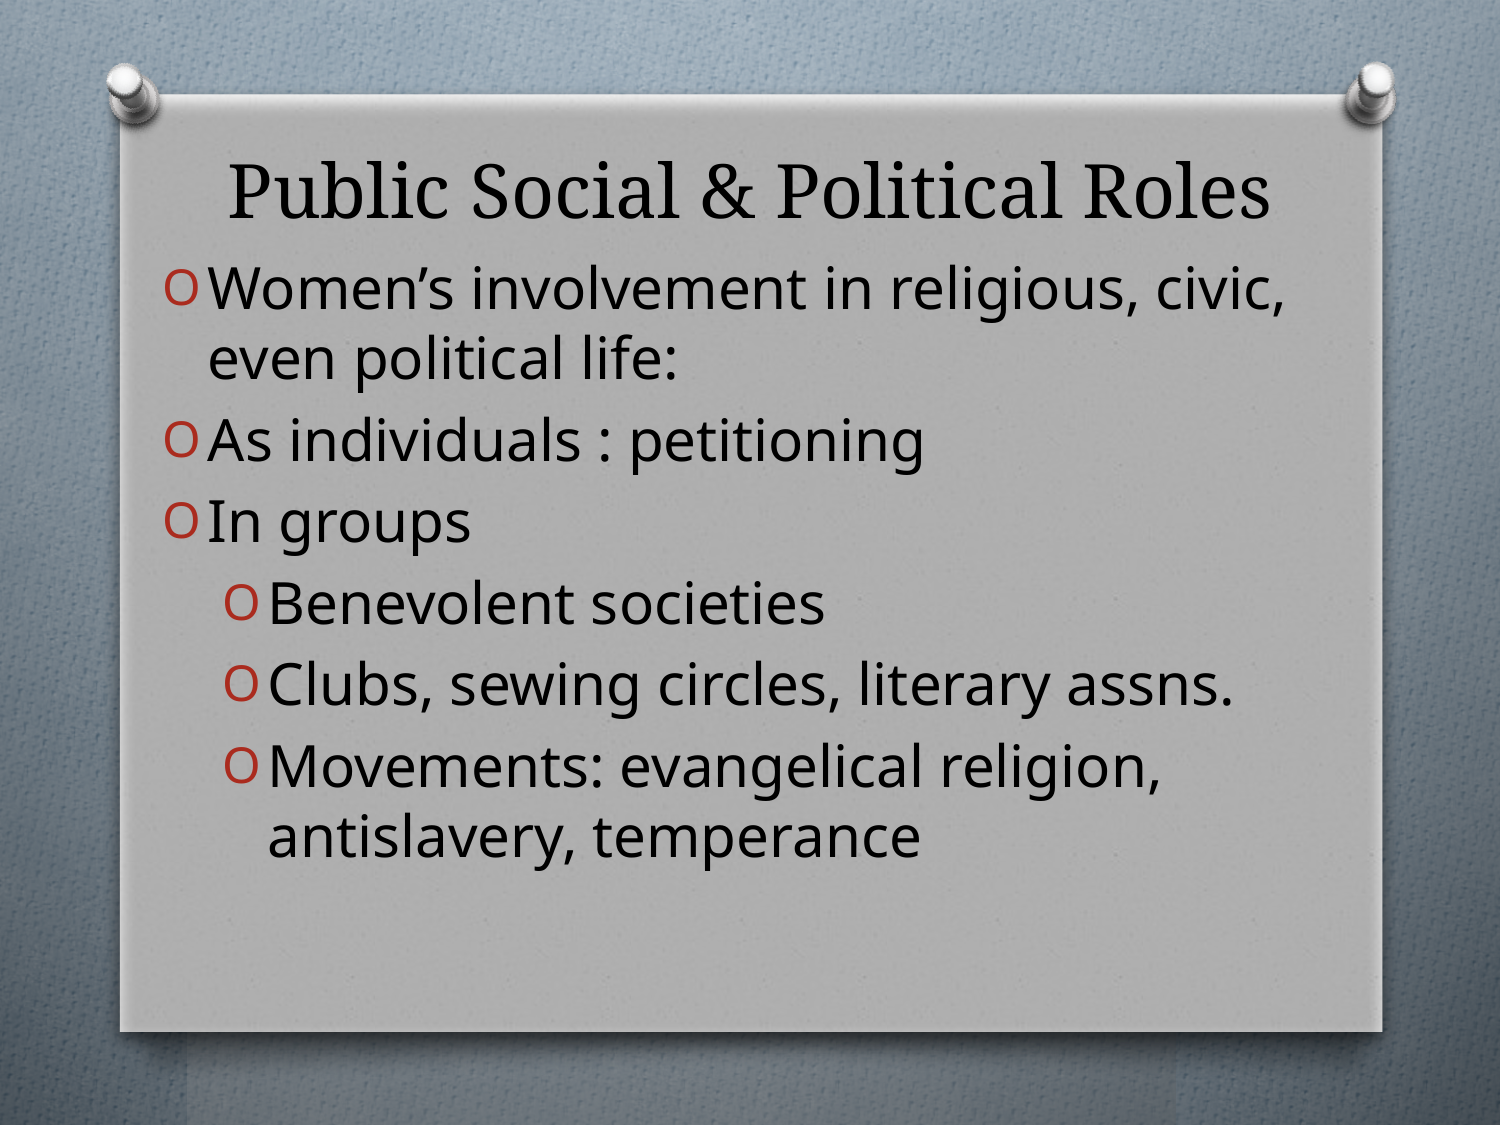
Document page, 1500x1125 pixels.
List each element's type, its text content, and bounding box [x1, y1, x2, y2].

picture [1317, 35, 1439, 156]
list Women’s involvement in religious, civic, even political life: As individuals : petitioning In groups Benevolent societies Clubs, sewing circles, literary assns. Movements: evangelical religion, antislavery, temperance [147, 244, 1323, 939]
picture [75, 29, 198, 153]
title Public Social & Political Roles [179, 134, 1323, 244]
